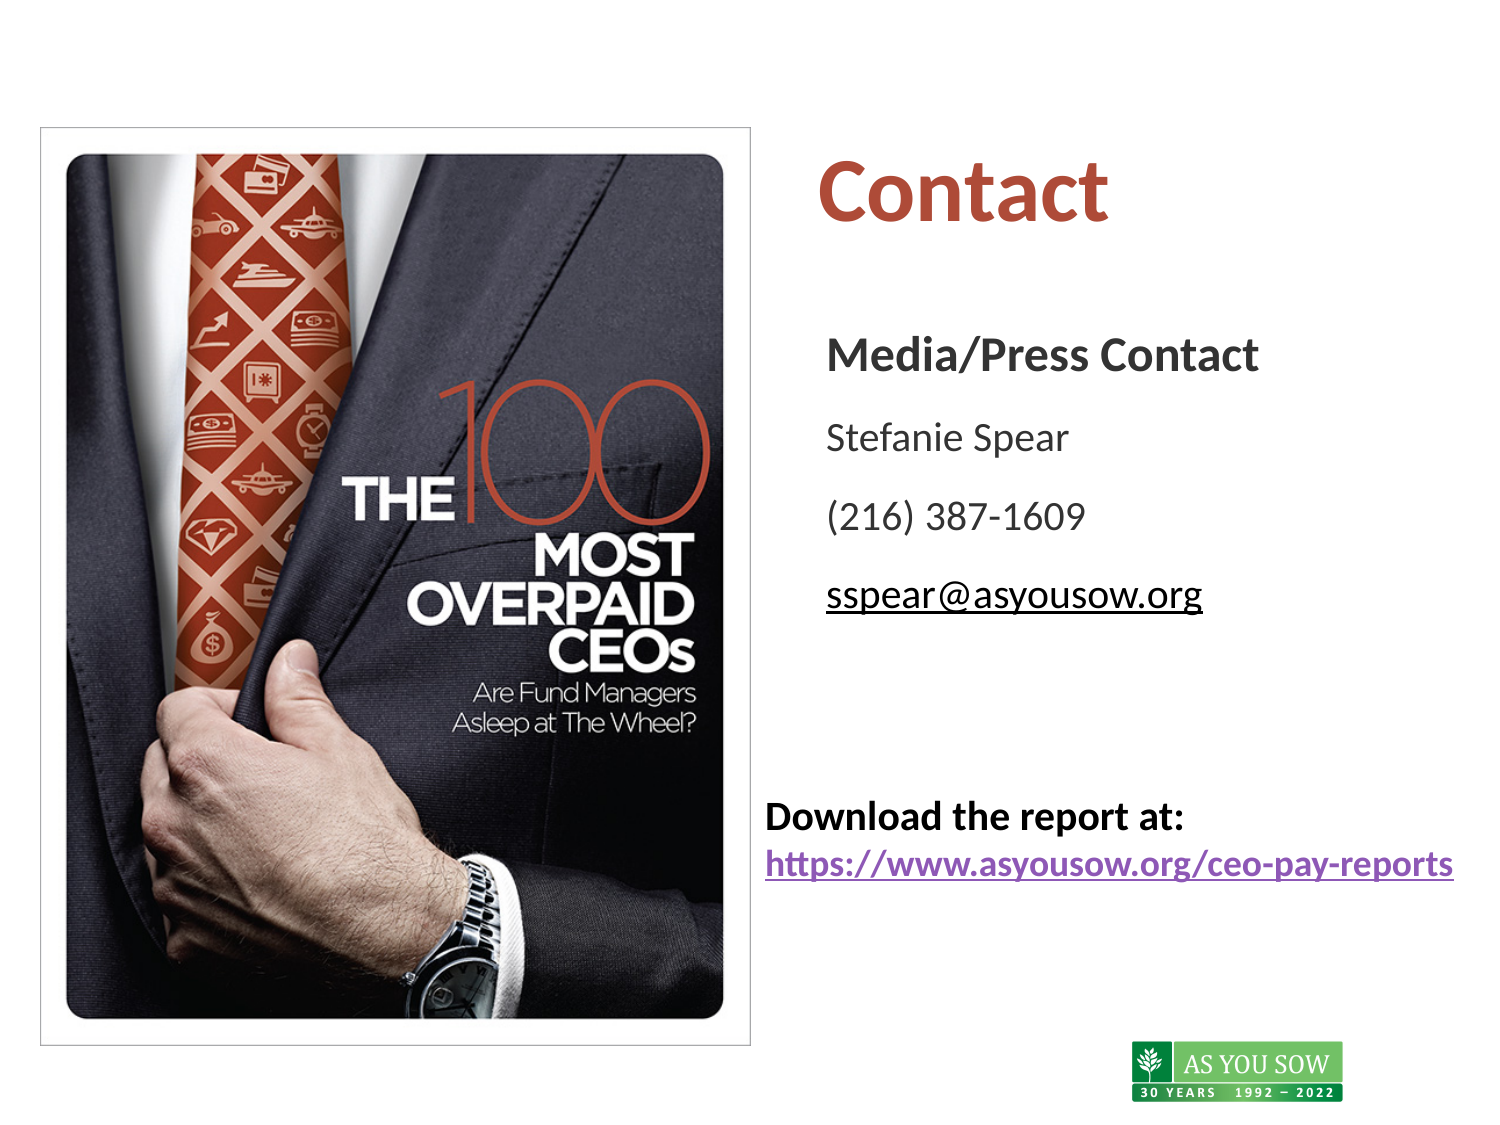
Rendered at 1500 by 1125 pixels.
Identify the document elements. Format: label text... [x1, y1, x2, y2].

picture [1131, 1040, 1344, 1103]
text_box Media/Press Contact Stefanie Spear (216) 387-1609 sspear@asyousow.org [811, 305, 1500, 574]
text_box Download the report at: https://www.asyousow.org/ceo-pay-reports [751, 781, 1485, 891]
text_box Contact [803, 98, 1479, 286]
picture [40, 127, 751, 1046]
